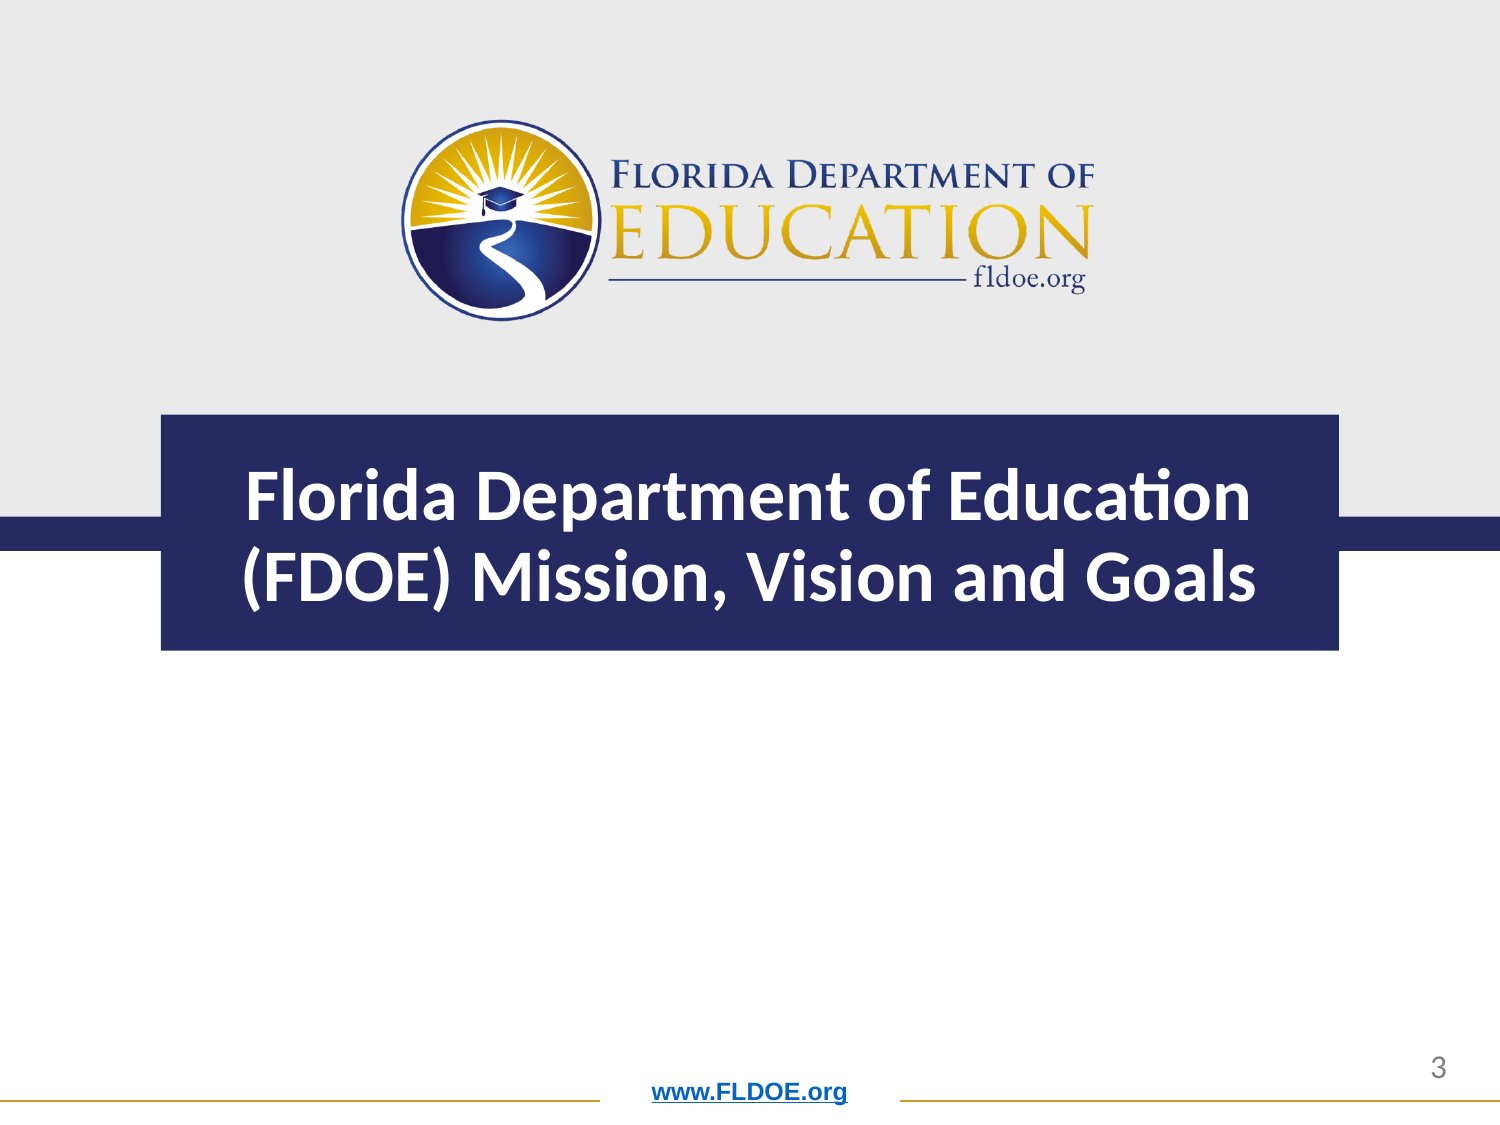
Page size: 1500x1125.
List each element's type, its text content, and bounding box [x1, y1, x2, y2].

title Florida Department of Education (FDOE) Mission, Vision and Goals [173, 448, 1325, 626]
picture [352, 77, 1143, 363]
